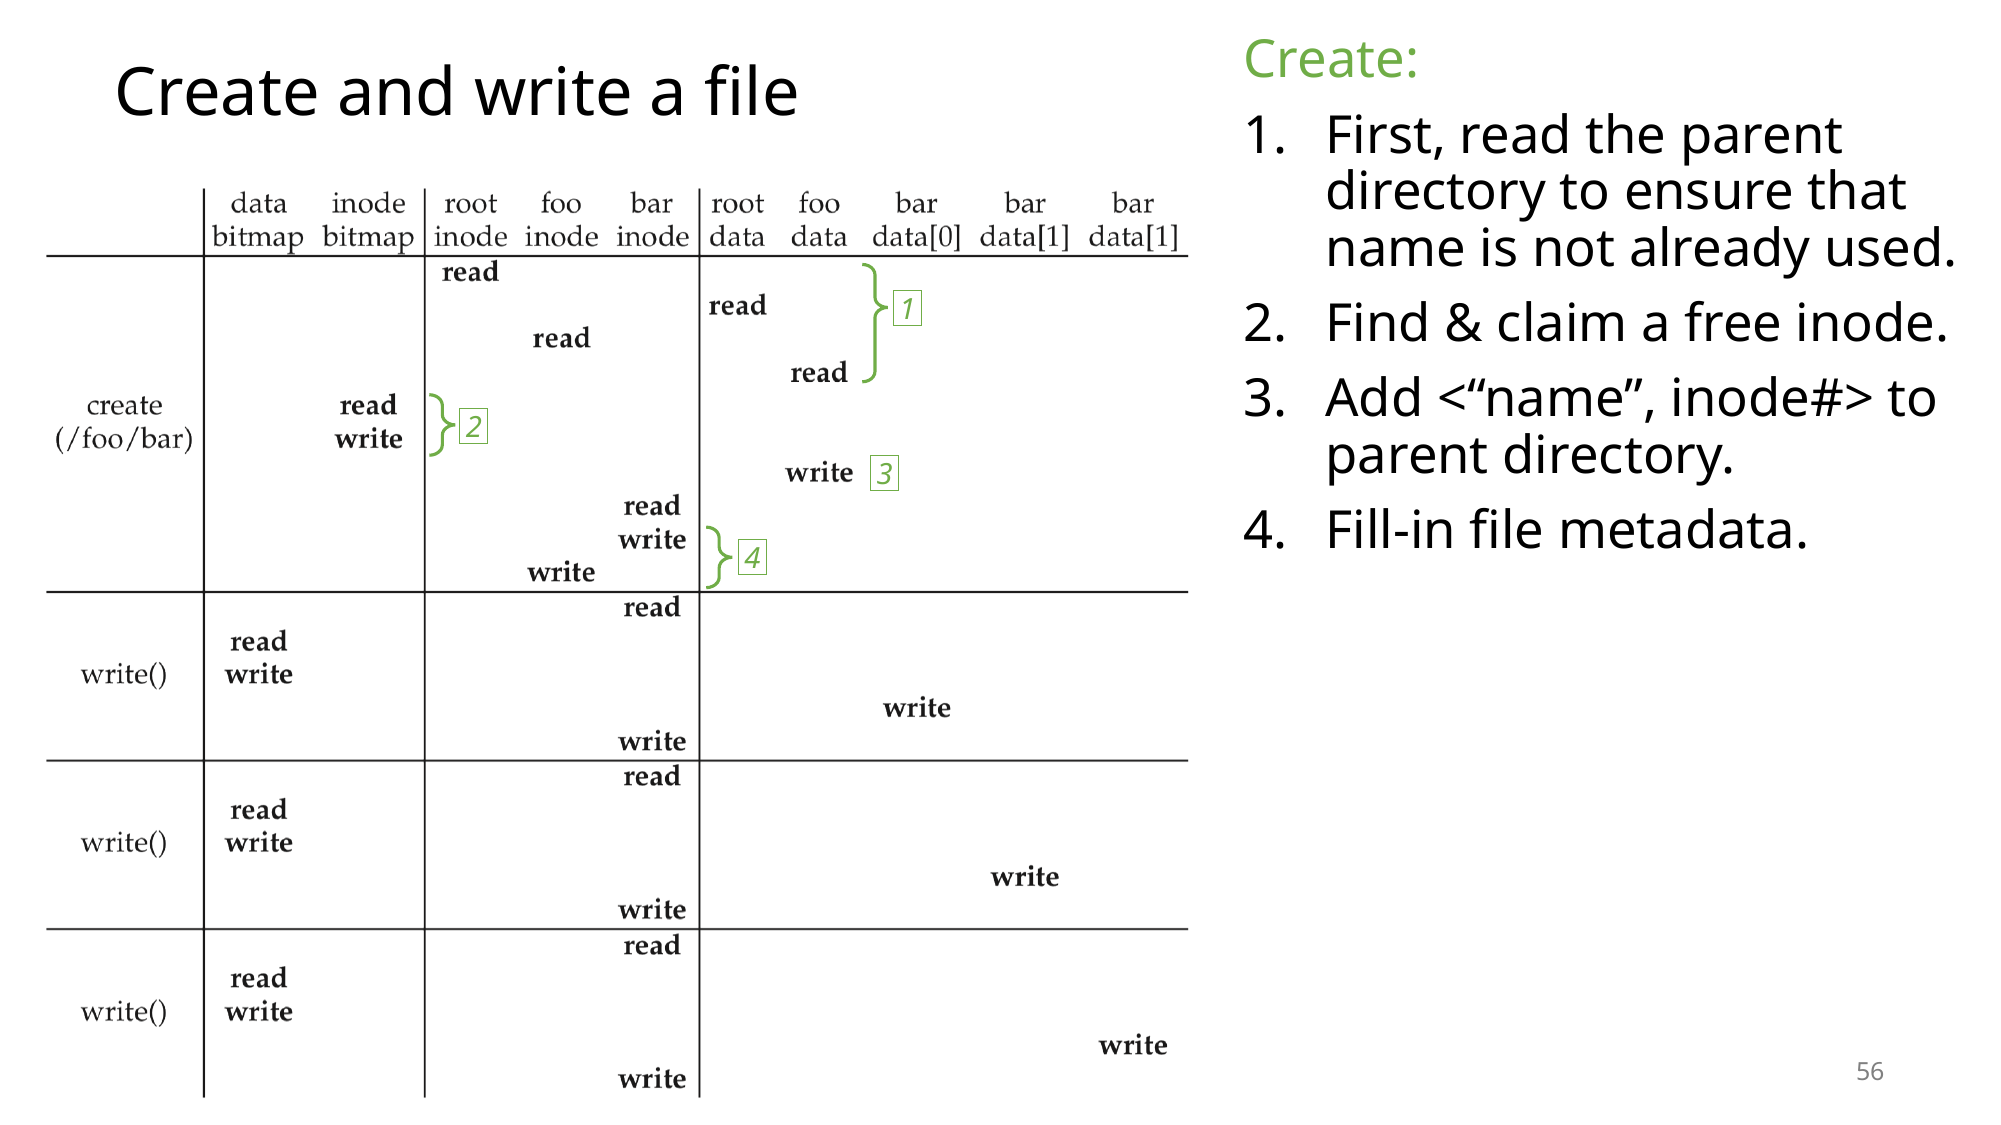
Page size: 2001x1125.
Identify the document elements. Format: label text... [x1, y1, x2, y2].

title Create and write a file [99, 37, 1228, 150]
picture [43, 183, 1193, 1101]
text_box Create: First, read the parent directory to ensure that name is not already used. Find & claim a free inode. Add <“name”, inode#> to parent directory. Fill-in file metadata. [1228, 25, 1977, 588]
slide_number 56 [1749, 1042, 1900, 1103]
